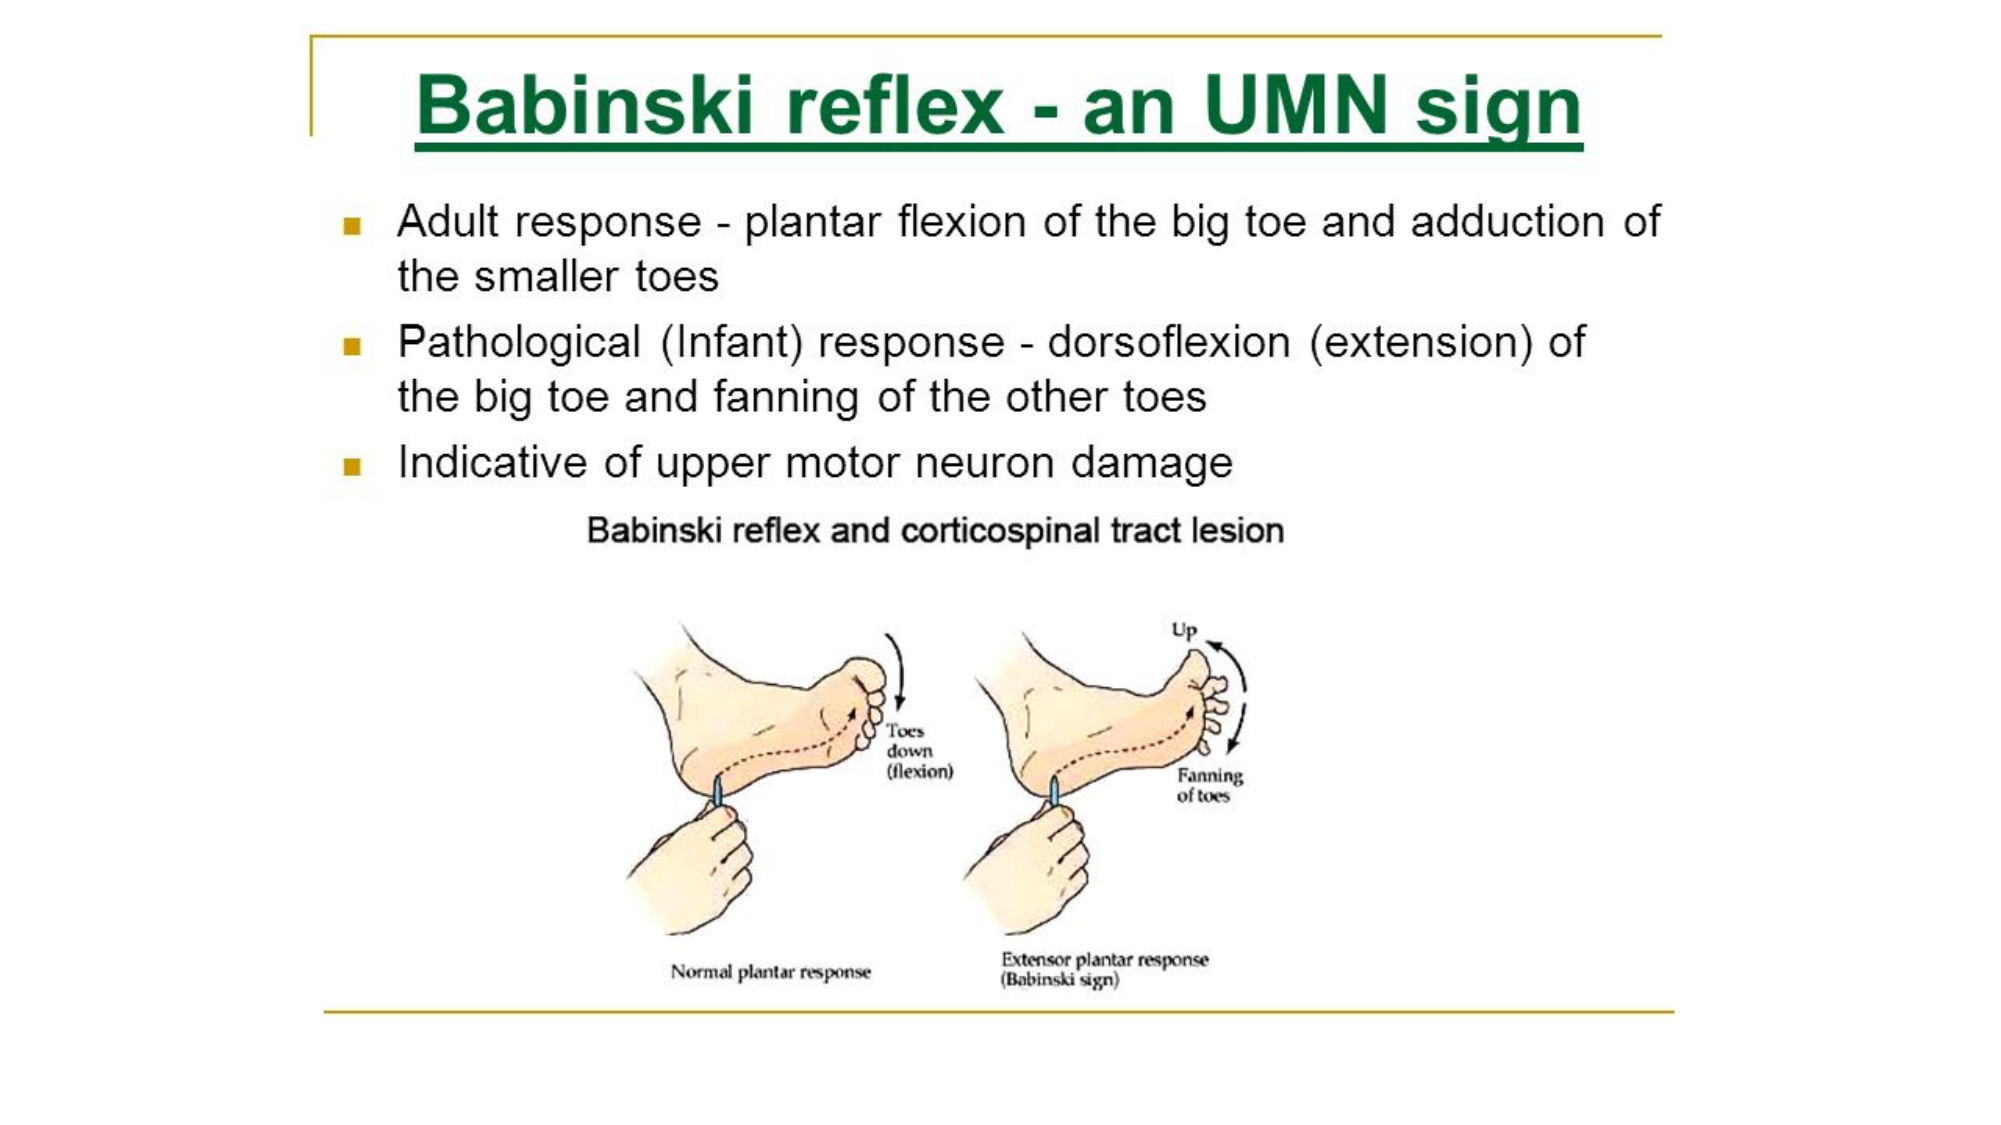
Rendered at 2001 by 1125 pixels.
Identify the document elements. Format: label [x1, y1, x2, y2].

picture [249, 0, 1750, 1125]
